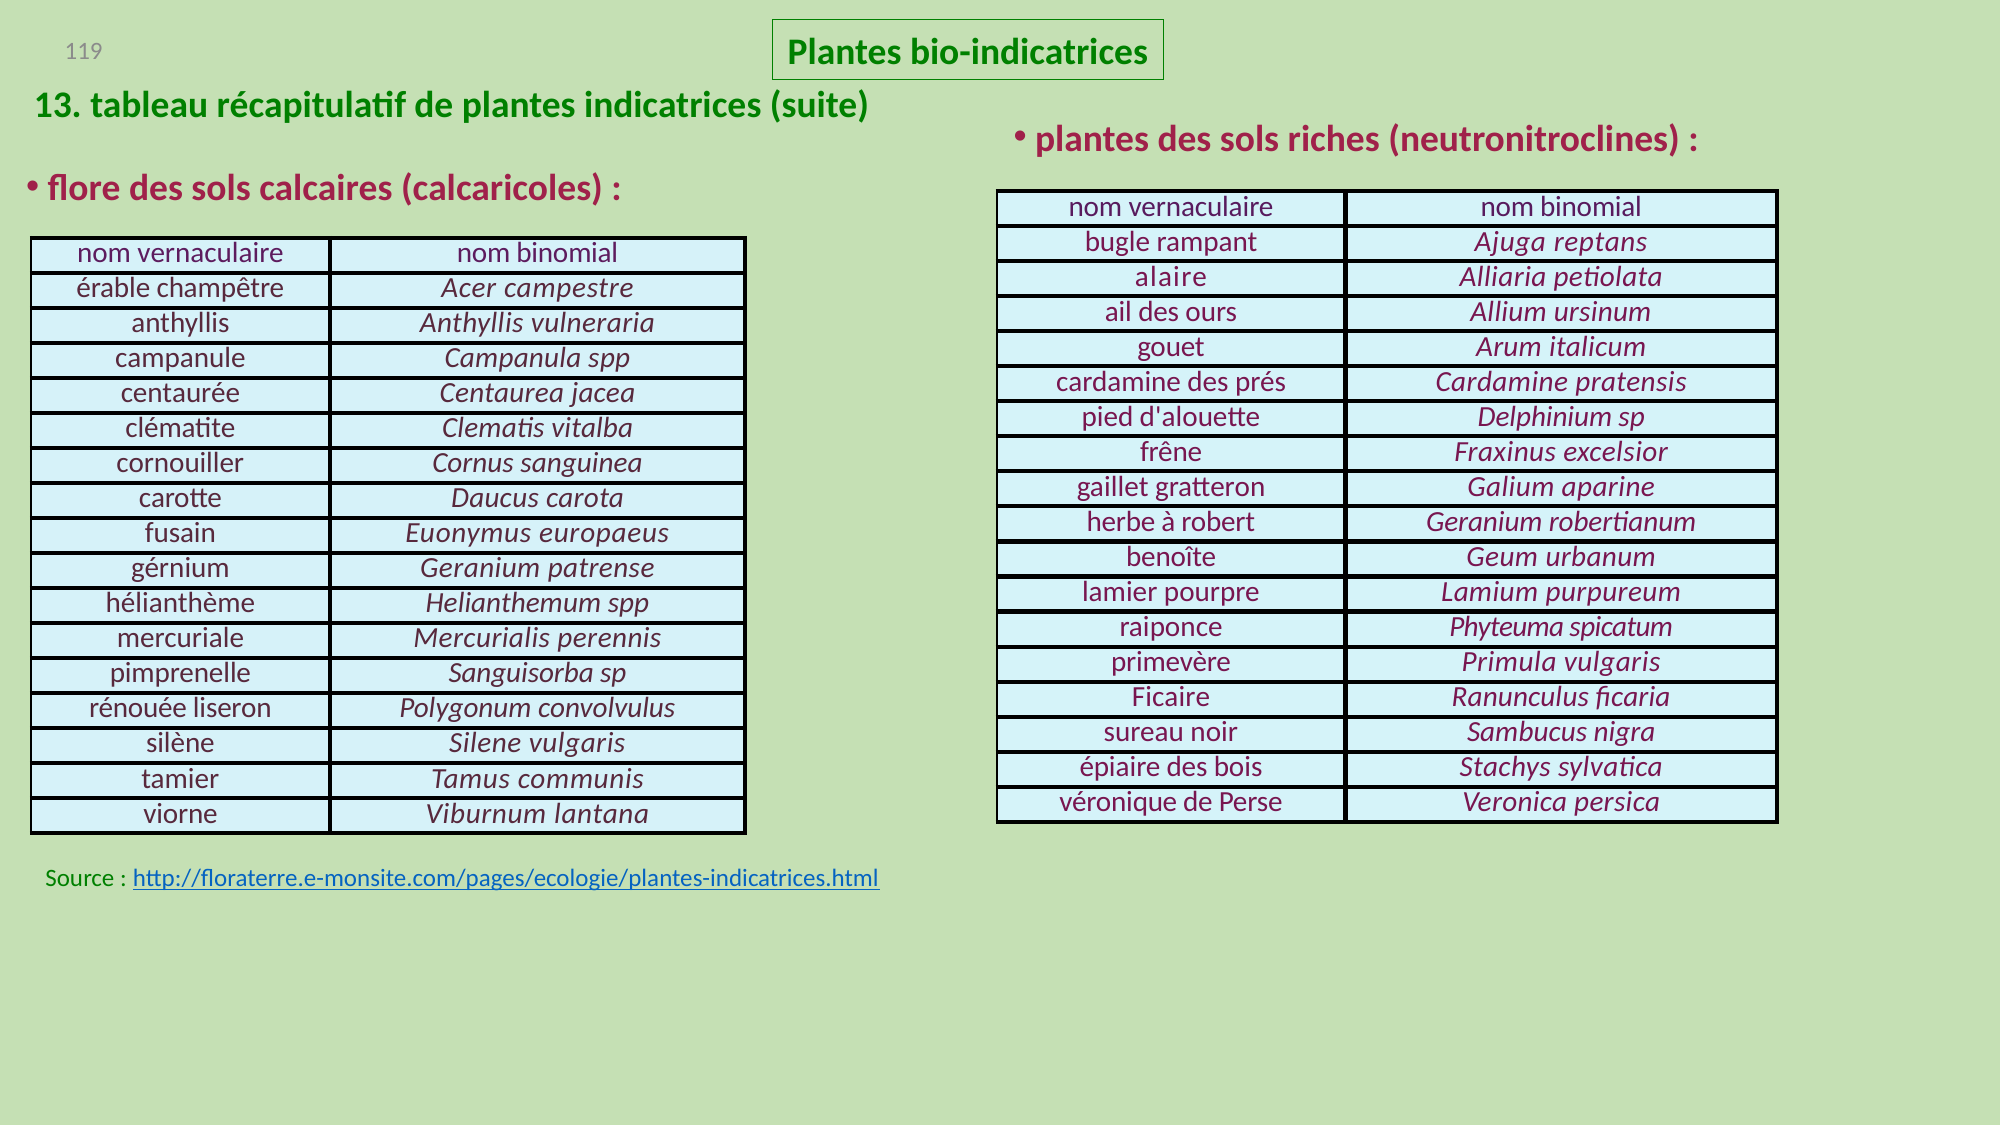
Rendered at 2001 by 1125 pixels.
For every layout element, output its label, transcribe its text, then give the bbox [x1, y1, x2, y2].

table_cell fusain [32, 520, 328, 551]
table_cell Cardamine pratensis [1348, 368, 1775, 399]
text_box Source : http://floraterre.e-monsite.com/pages/ecologie/plantes-indicatrices.html [30, 854, 943, 900]
table_cell benoîte [998, 544, 1343, 574]
table_cell Sanguisorba sp [332, 660, 743, 691]
table_cell gouet [998, 333, 1343, 364]
table_header nom binomial [332, 240, 743, 271]
table_cell anthyllis [32, 310, 328, 341]
table_cell Lamium purpureum [1348, 579, 1775, 609]
table_cell cardamine des prés [998, 368, 1343, 399]
table_cell Ajuga reptans [1348, 228, 1775, 259]
table_cell gérnium [32, 555, 328, 586]
table_cell centaurée [32, 380, 328, 411]
table_cell Anthyllis vulneraria [332, 310, 743, 341]
table_cell gaillet gratteron [998, 473, 1343, 504]
table_cell viorne [32, 800, 328, 831]
text_box 13. tableau récapitulatif de plantes indicatrices (suite) [18, 73, 894, 133]
table_cell alaire [998, 263, 1343, 294]
table_cell Allium ursinum [1348, 298, 1775, 329]
table_cell frêne [998, 438, 1343, 469]
table_cell rénouée liseron [32, 695, 328, 726]
table_cell hélianthème [32, 590, 328, 621]
table_cell Fraxinus excelsior [1348, 438, 1775, 469]
table_cell clématite [32, 415, 328, 446]
table_cell tamier [32, 765, 328, 796]
text_box plantes des sols riches (neutronitroclines) : [998, 106, 1715, 166]
table_cell Mercurialis perennis [332, 625, 743, 656]
table_cell Alliaria petiolata [1348, 263, 1775, 294]
table_cell pied d'alouette [998, 403, 1343, 434]
table_cell bugle rampant [998, 228, 1343, 259]
table_cell Acer campestre [332, 275, 743, 306]
table_cell Delphinium sp [1348, 403, 1775, 434]
table_cell herbe à robert [998, 508, 1343, 539]
text_box Plantes bio-indicatrices [772, 19, 1164, 80]
table_cell véronique de Perse [998, 789, 1343, 820]
table_cell Sambucus nigra [1348, 719, 1775, 750]
text_box 119 [30, 21, 118, 73]
table_cell Daucus carota [332, 485, 743, 516]
table_cell Viburnum lantana [332, 800, 743, 831]
table_cell Phyteuma spicatum [1348, 614, 1775, 645]
table_cell silène [32, 730, 328, 761]
table_cell cornouiller [32, 450, 328, 481]
table_cell Veronica persica [1348, 789, 1775, 820]
table_cell Helianthemum spp [332, 590, 743, 621]
table_cell Ranunculus ficaria [1348, 684, 1775, 715]
table_header nom vernaculaire [32, 240, 328, 271]
table_cell pimprenelle [32, 660, 328, 691]
table_cell Stachys sylvatica [1348, 754, 1775, 785]
table_cell Euonymus europaeus [332, 520, 743, 551]
table_cell raiponce [998, 614, 1343, 645]
table_cell primevère [998, 649, 1343, 680]
table_cell épiaire des bois [998, 754, 1343, 785]
table_cell Tamus communis [332, 765, 743, 796]
table_cell Centaurea jacea [332, 380, 743, 411]
table_cell Geum urbanum [1348, 544, 1775, 574]
table_cell Cornus sanguinea [332, 450, 743, 481]
table_cell Galium aparine [1348, 473, 1775, 504]
table_cell mercuriale [32, 625, 328, 656]
table_cell Arum italicum [1348, 333, 1775, 364]
text_box flore des sols calcaires (calcaricoles) : [11, 155, 638, 216]
table_cell Primula vulgaris [1348, 649, 1775, 680]
table_cell érable champêtre [32, 275, 328, 306]
table_cell Polygonum convolvulus [332, 695, 743, 726]
table_header nom vernaculaire [998, 193, 1343, 224]
table_cell lamier pourpre [998, 579, 1343, 609]
table_cell Silene vulgaris [332, 730, 743, 761]
table_cell ail des ours [998, 298, 1343, 329]
table_cell Geranium patrense [332, 555, 743, 586]
table_cell sureau noir [998, 719, 1343, 750]
table_cell campanule [32, 345, 328, 376]
table_cell Campanula spp [332, 345, 743, 376]
table_cell Clematis vitalba [332, 415, 743, 446]
table_cell carotte [32, 485, 328, 516]
table_cell Ficaire [998, 684, 1343, 715]
table_cell Geranium robertianum [1348, 508, 1775, 539]
table_header nom binomial [1348, 193, 1775, 224]
